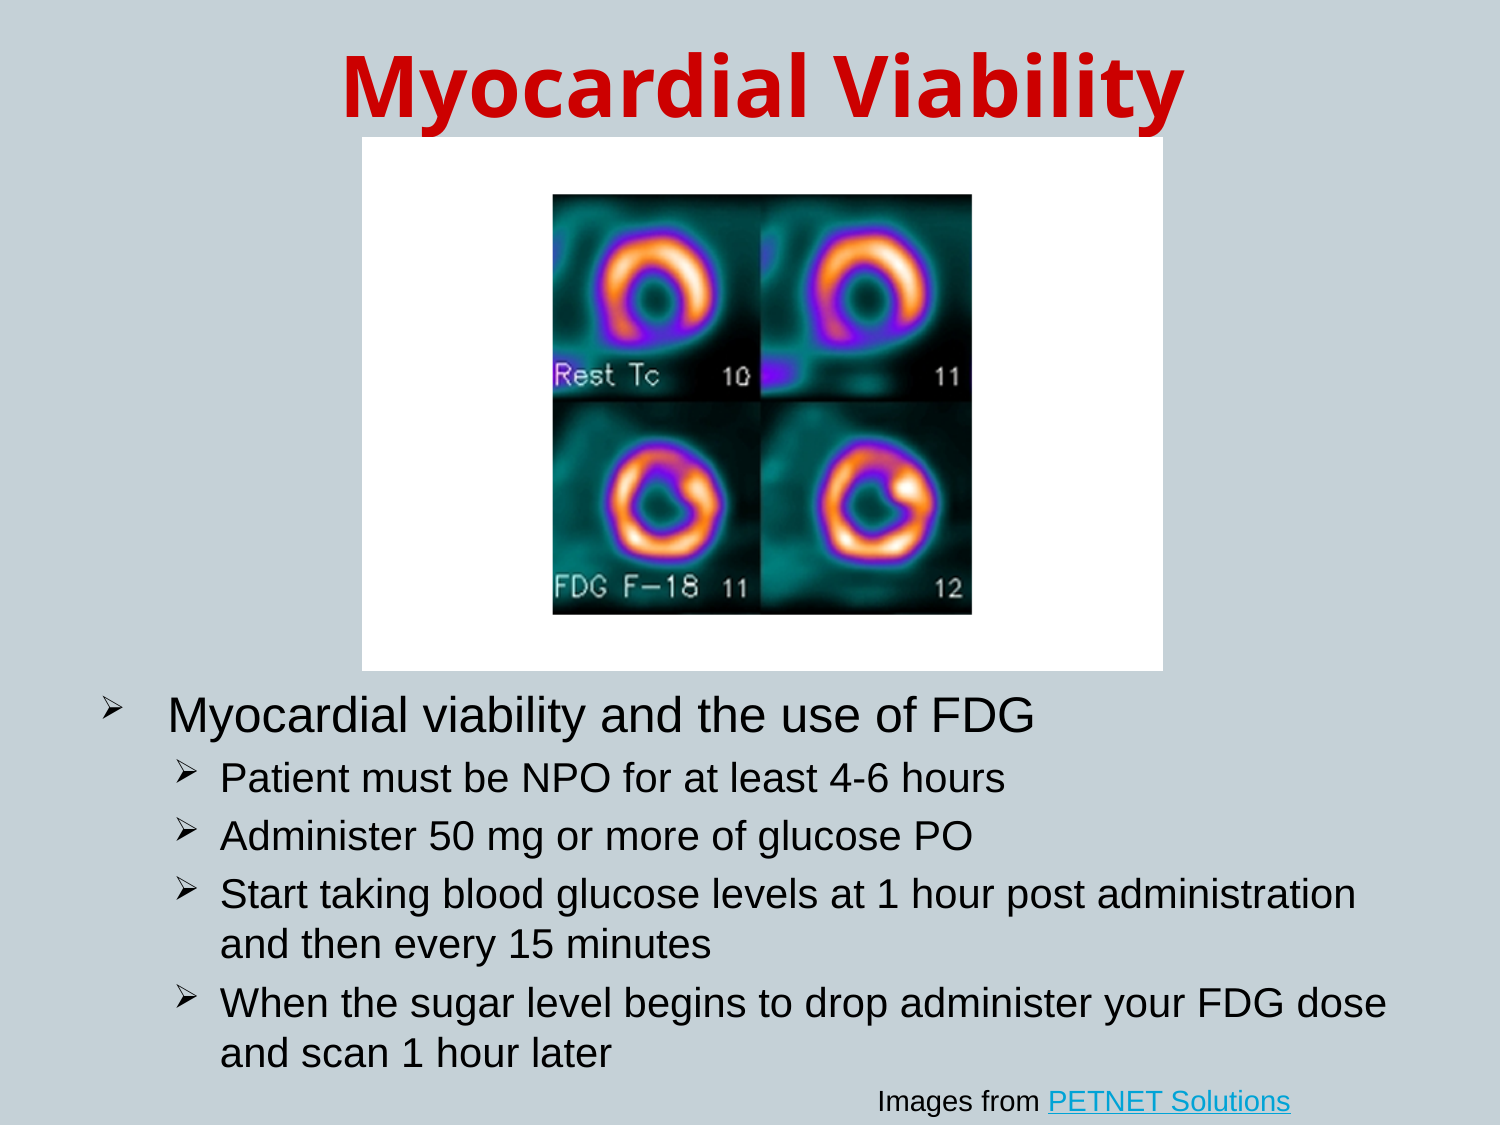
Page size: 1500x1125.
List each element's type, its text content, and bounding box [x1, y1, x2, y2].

title Myocardial Viability [87, 24, 1438, 143]
text_box Images from PETNET Solutions [862, 1074, 1450, 1125]
picture [362, 137, 1163, 672]
list Myocardial viability and the use of FDG Patient must be NPO for at least 4-6 hours Administer 50 mg or more of glucose PO Start taking blood glucose levels at 1 hour post administration and then every 15 minutes When the sugar level begins to drop administer your FDG dose and scan 1 hour later [62, 674, 1413, 1088]
